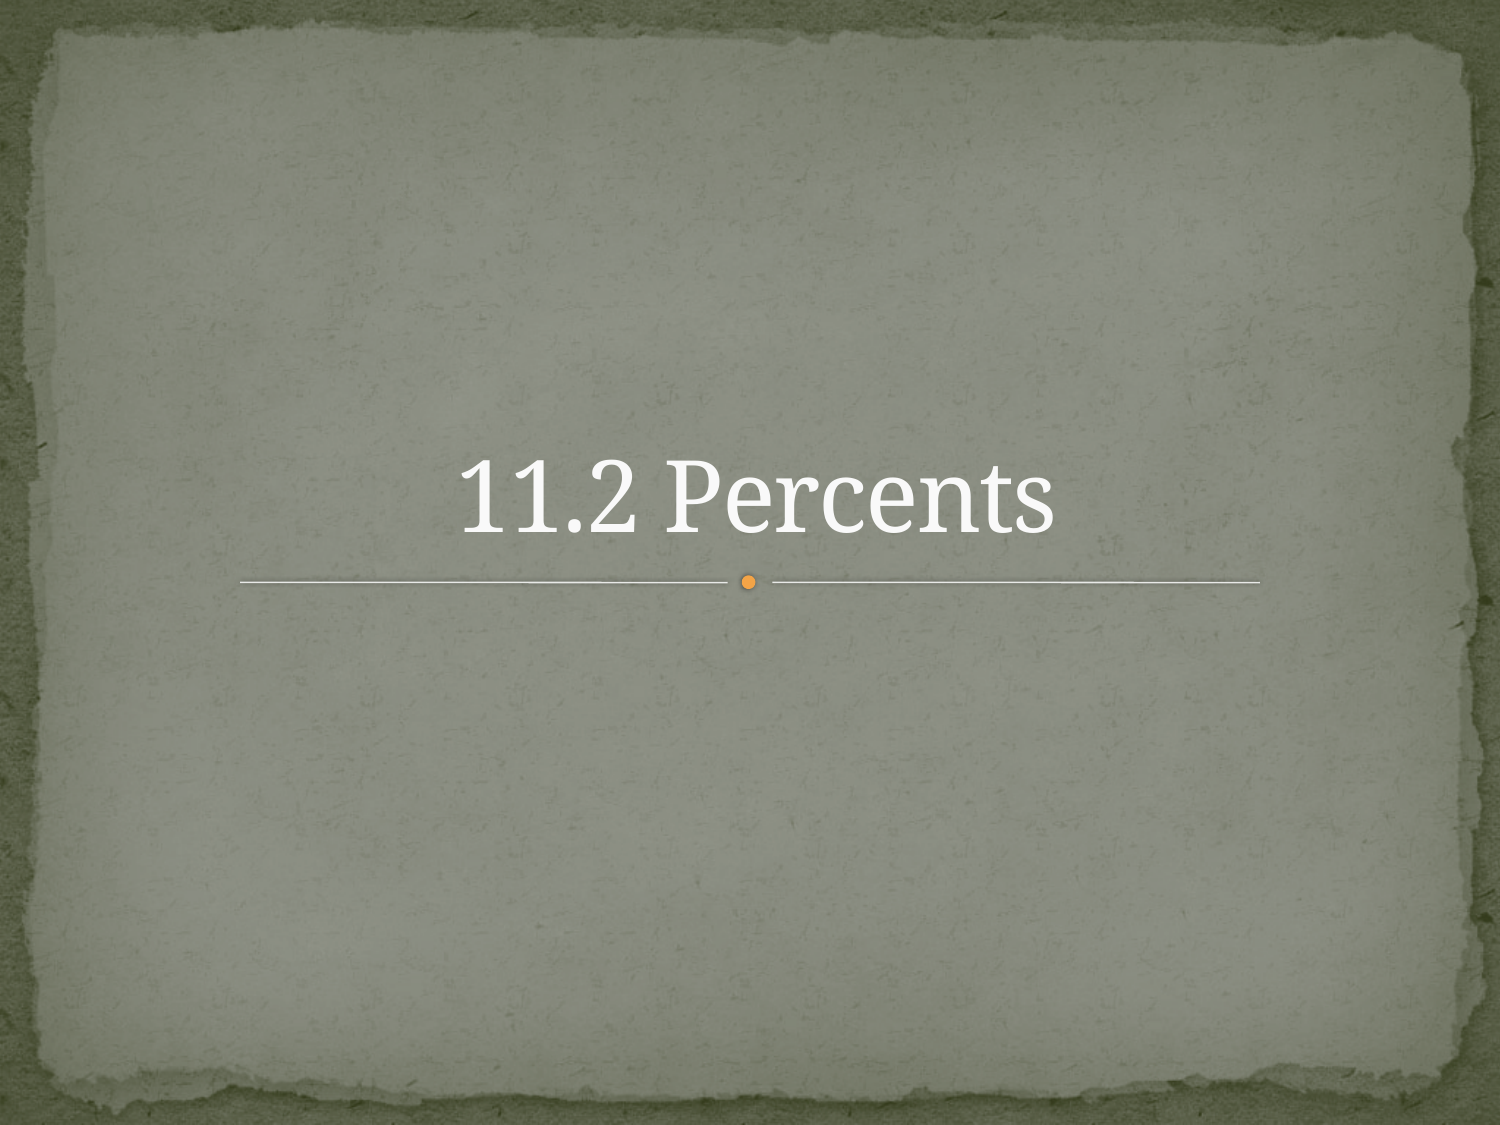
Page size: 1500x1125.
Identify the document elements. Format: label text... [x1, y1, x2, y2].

title 11.2 Percents [74, 235, 1438, 561]
